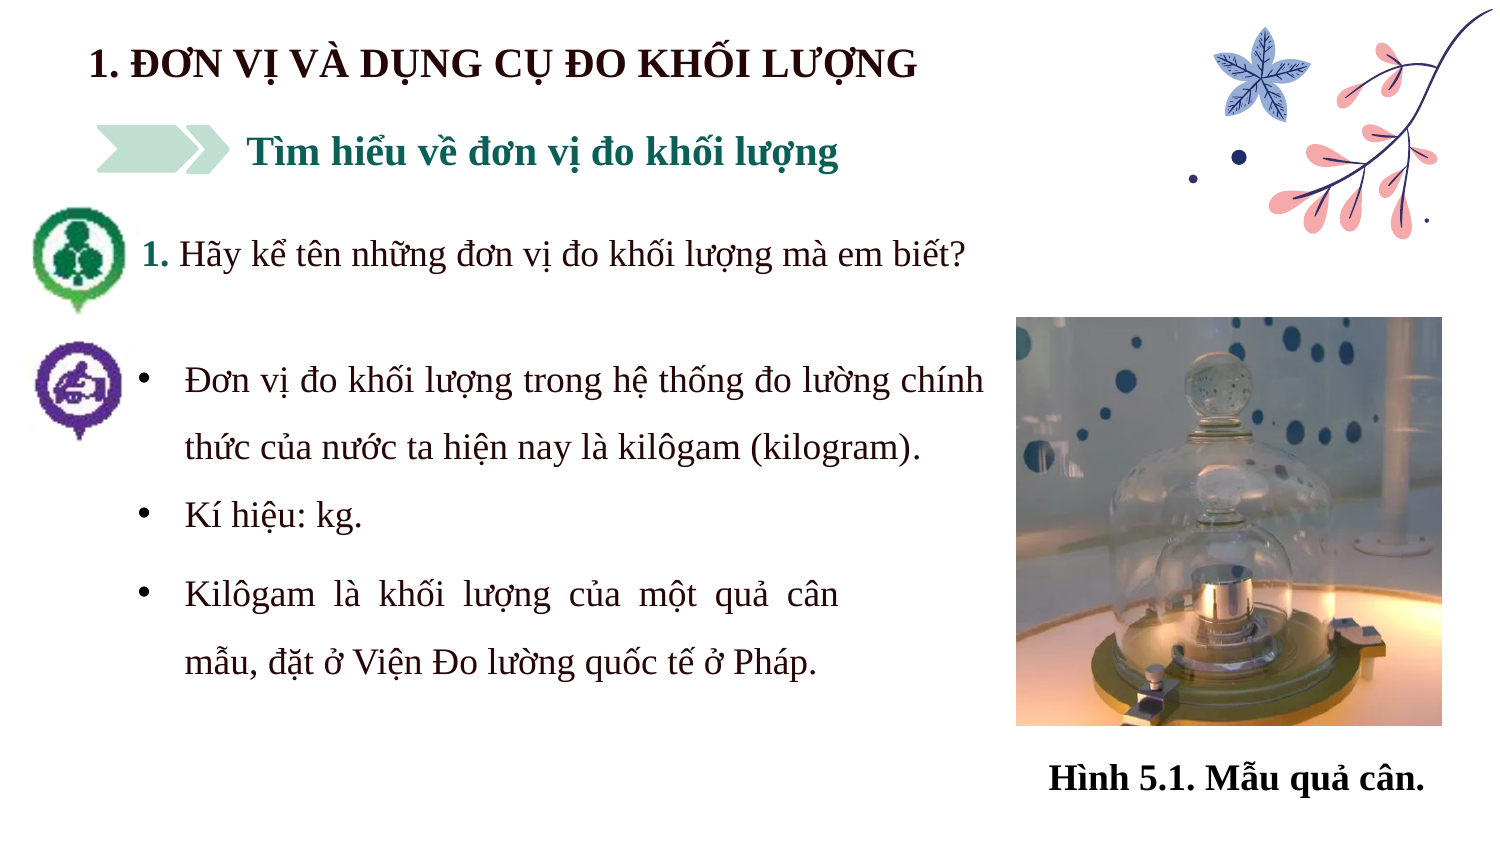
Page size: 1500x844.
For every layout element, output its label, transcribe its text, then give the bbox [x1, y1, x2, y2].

text_box Đơn vị đo khối lượng trong hệ thống đo lường chính thức của nước ta hiện nay là kilôgam (kilogram). Kí hiệu: kg. [122, 335, 1000, 532]
text_box Kilôgam là khối lượng của một quả cân mẫu, đặt ở Viện Đo lường quốc tế ở Pháp. [122, 549, 855, 679]
picture [23, 334, 138, 450]
text_box [98, 126, 197, 171]
text_box 1. Hãy kể tên những đơn vị đo khối lượng mà em biết? [144, 202, 996, 301]
text_box Tìm hiểu về đơn vị đo khối lượng [231, 113, 856, 185]
text_box [187, 126, 228, 172]
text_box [1224, 0, 1457, 277]
picture [1015, 317, 1442, 726]
picture [20, 200, 142, 322]
text_box 1. ĐƠN VỊ VÀ DỤNG CỤ ĐO KHỐI LƯỢNG [73, 28, 964, 94]
text_box Hình 5.1. Mẫu quả cân. [1033, 725, 1459, 803]
